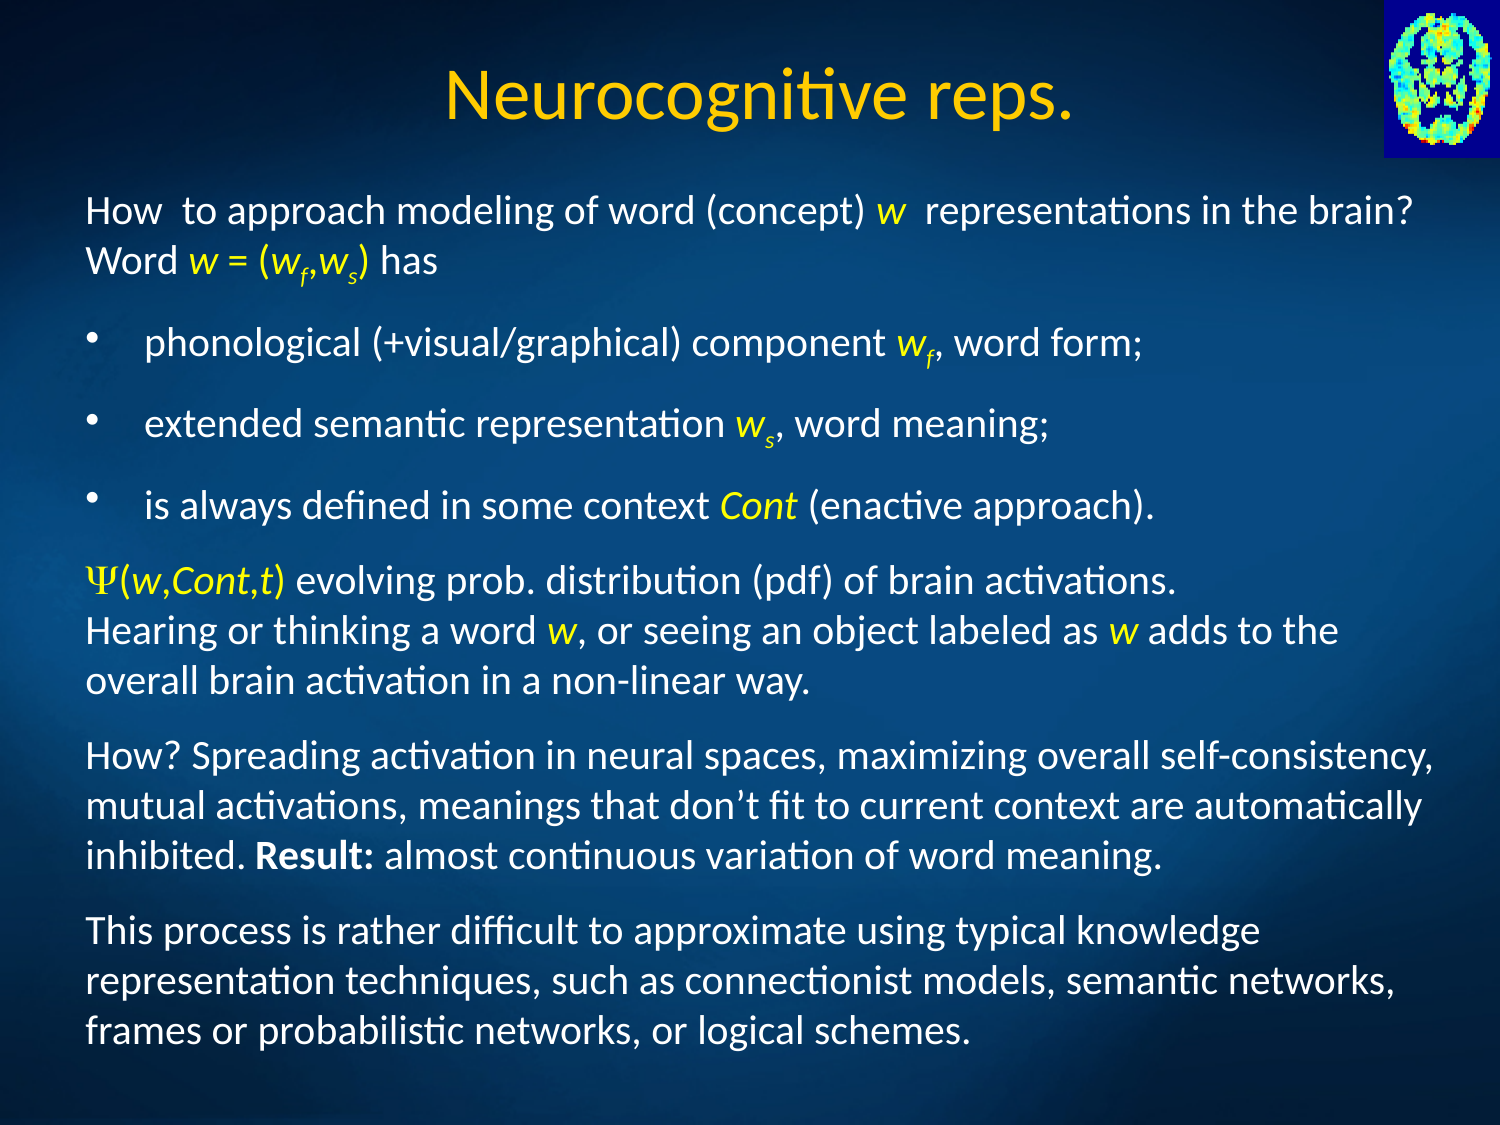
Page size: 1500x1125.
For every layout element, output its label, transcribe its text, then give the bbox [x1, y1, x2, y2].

picture [0, 0, 1500, 1125]
list How to approach modeling of word (concept) w representations in the brain? Word w = (wf,ws) has phonological (+visual/graphical) component wf, word form; extended semantic representation ws, word meaning; is always defined in some context Cont (enactive approach). (w,Cont,t) evolving prob. distribution (pdf) of brain activations. Hearing or thinking a word w, or seeing an object labeled as w adds to the overall brain activation in a non-linear way. How? Spreading activation in neural spaces, maximizing overall self-consistency, mutual activations, meanings that don’t fit to current context are automatically inhibited. Result: almost continuous variation of word meaning. This process is rather difficult to approximate using typical knowledge representation techniques, such as connectionist models, semantic networks, frames or probabilistic networks, or logical schemes. [70, 174, 1465, 1102]
title Neurocognitive reps. [111, 30, 1378, 149]
